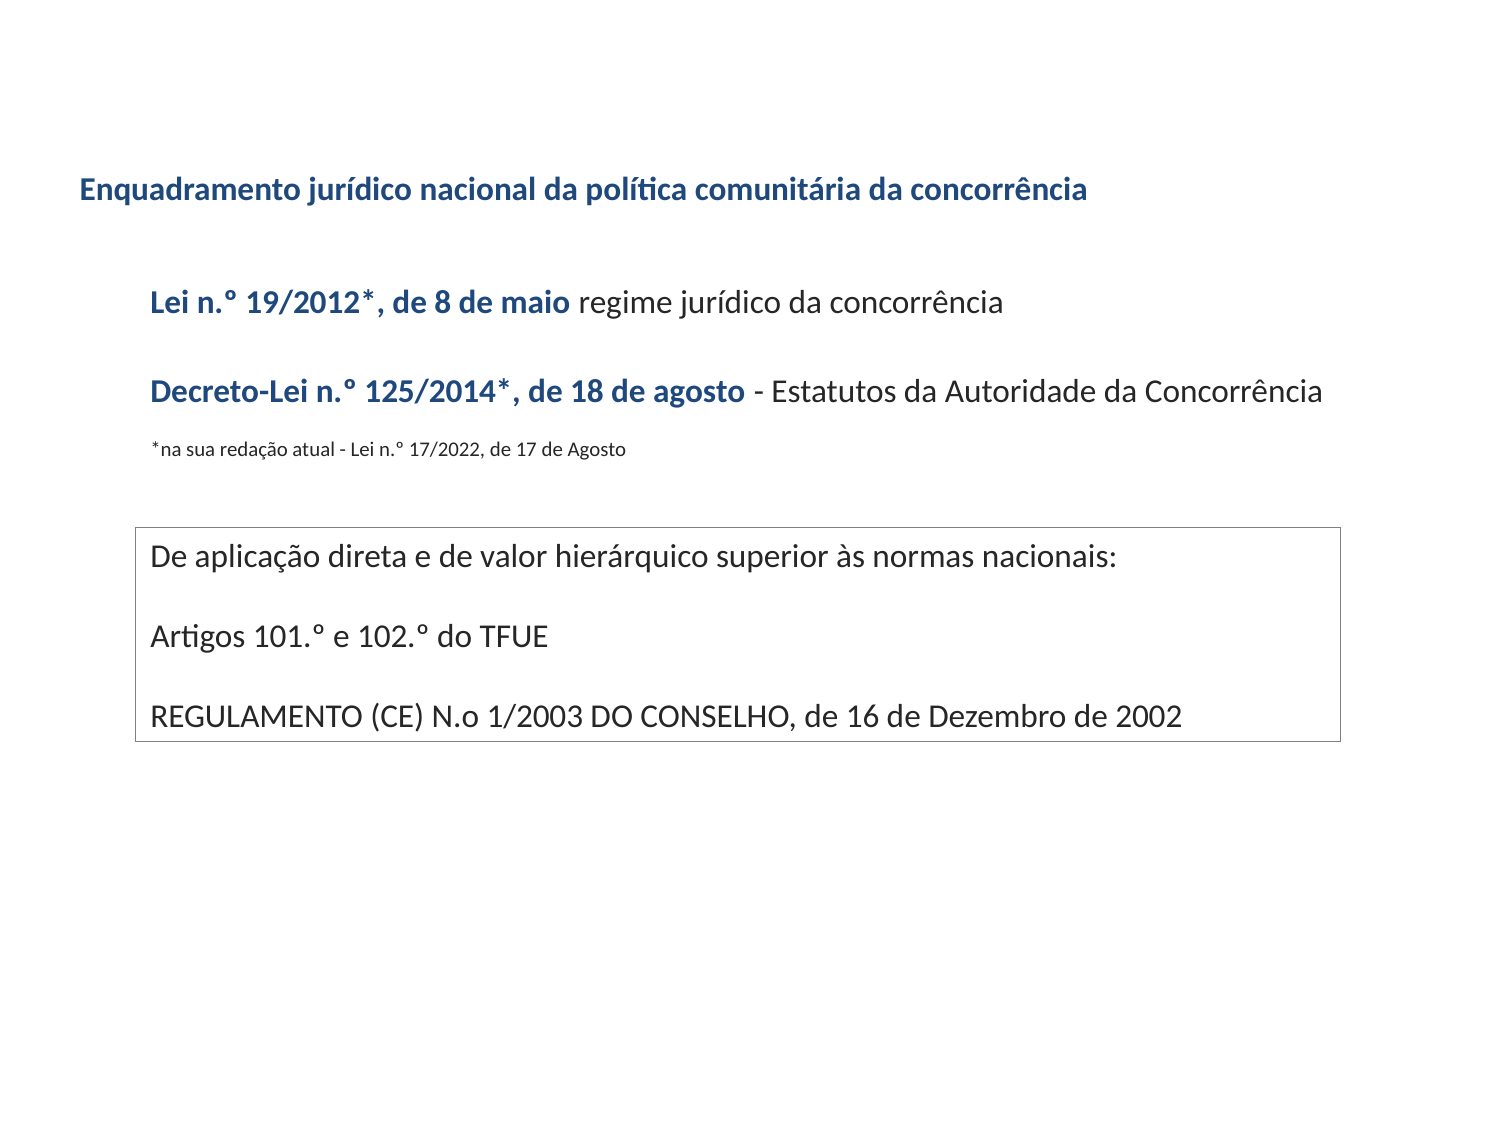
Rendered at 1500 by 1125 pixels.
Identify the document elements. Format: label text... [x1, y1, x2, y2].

text_box *na sua redação atual - Lei n.º 17/2022, de 17 de Agosto [135, 411, 1479, 472]
text_box De aplicação direta e de valor hierárquico superior às normas nacionais: Artigos 101.º e 102.º do TFUE REGULAMENTO (CE) N.o 1/2003 DO CONSELHO, de 16 de Dezembro de 2002 [135, 527, 1341, 742]
text_box Enquadramento jurídico nacional da política comunitária da concorrência [64, 159, 1400, 214]
text_box Decreto-Lei n.º 125/2014*, de 18 de agosto - Estatutos da Autoridade da Concorrência [135, 361, 1388, 411]
text_box Lei n.º 19/2012*, de 8 de maio regime jurídico da concorrência [135, 273, 1341, 328]
